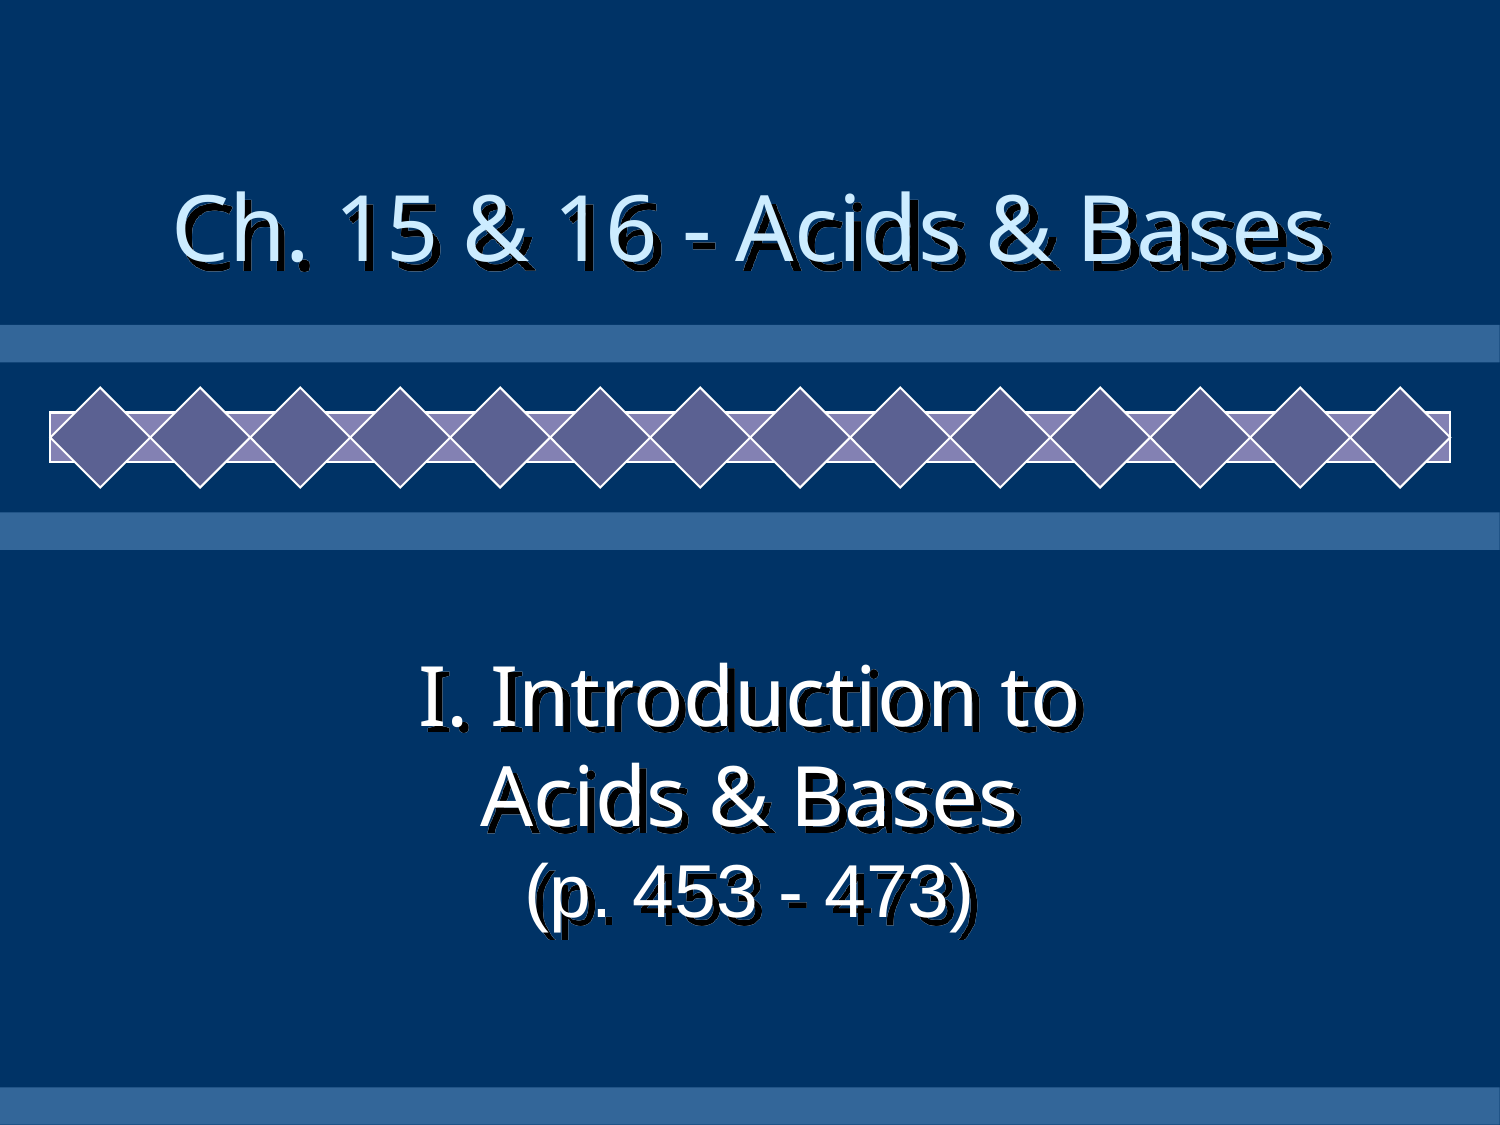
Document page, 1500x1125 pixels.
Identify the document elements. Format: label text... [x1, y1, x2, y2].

title I. Introduction to Acids & Bases (p. 453 - 473) [112, 635, 1388, 823]
subtitle Ch. 15 & 16 - Acids & Bases [0, 98, 1500, 288]
